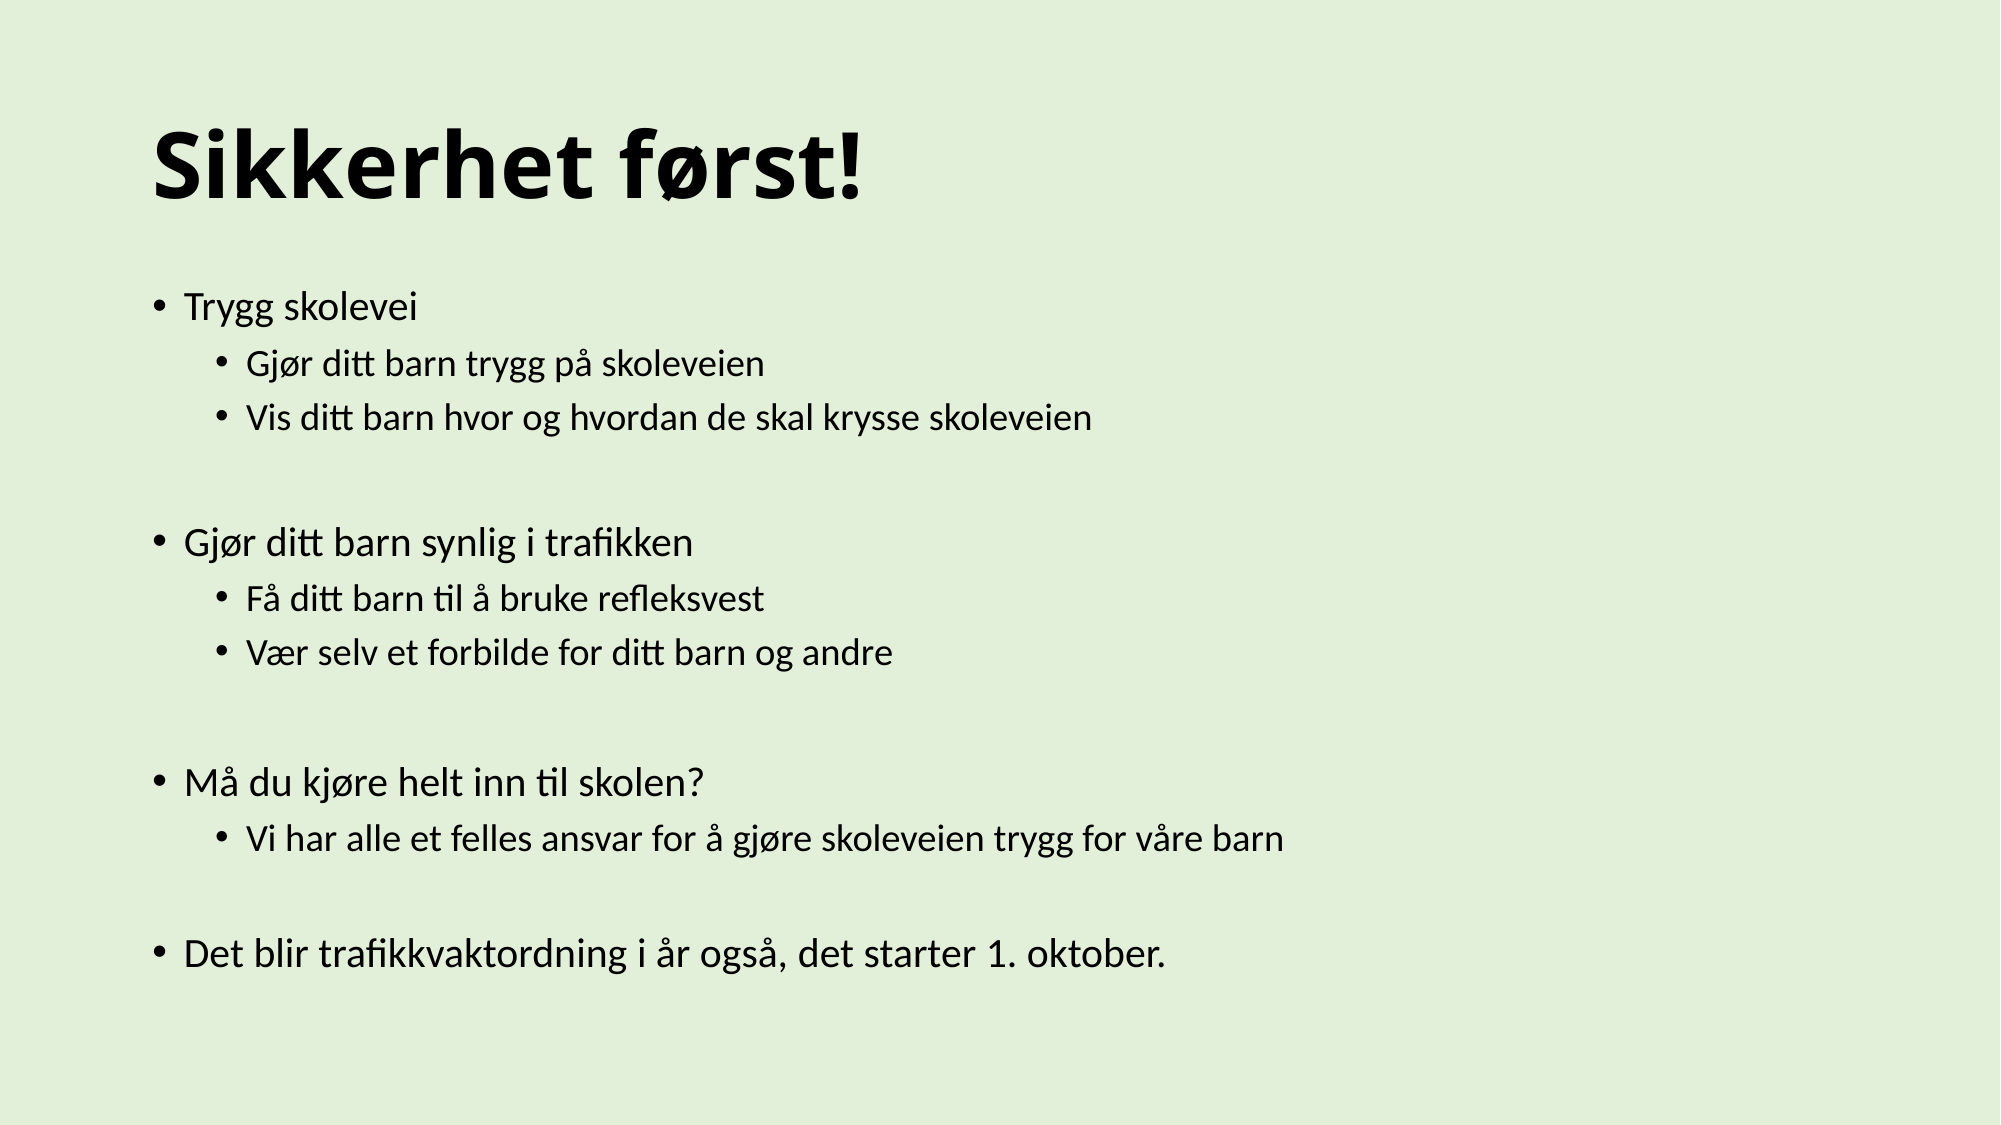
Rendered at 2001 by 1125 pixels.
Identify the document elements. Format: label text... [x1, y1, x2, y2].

title Sikkerhet først! [137, 59, 1863, 277]
list Trygg skolevei Gjør ditt barn trygg på skoleveien Vis ditt barn hvor og hvordan de skal krysse skoleveien Gjør ditt barn synlig i trafikken Få ditt barn til å bruke refleksvest Vær selv et forbilde for ditt barn og andre Må du kjøre helt inn til skolen? Vi har alle et felles ansvar for å gjøre skoleveien trygg for våre barn Det blir trafikkvaktordning i år også, det starter 1. oktober. [137, 277, 1863, 992]
